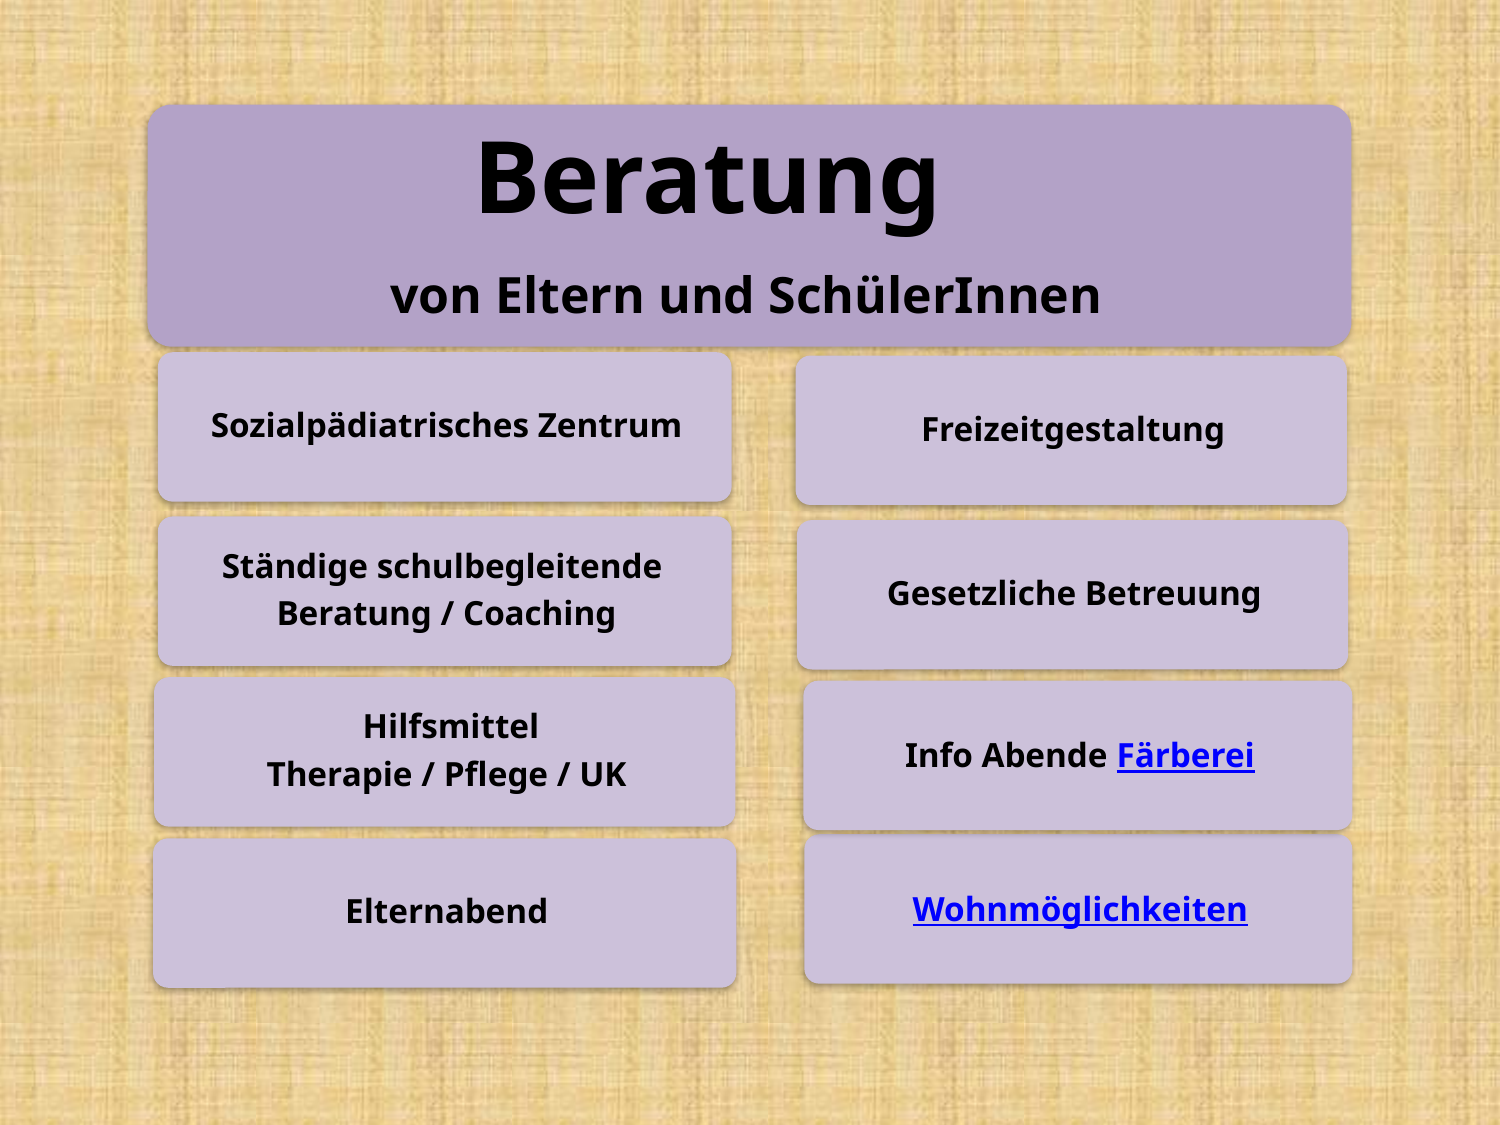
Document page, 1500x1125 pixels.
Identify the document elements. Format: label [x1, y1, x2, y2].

picture [0, 0, 1500, 1125]
text_box [147, 101, 1353, 988]
